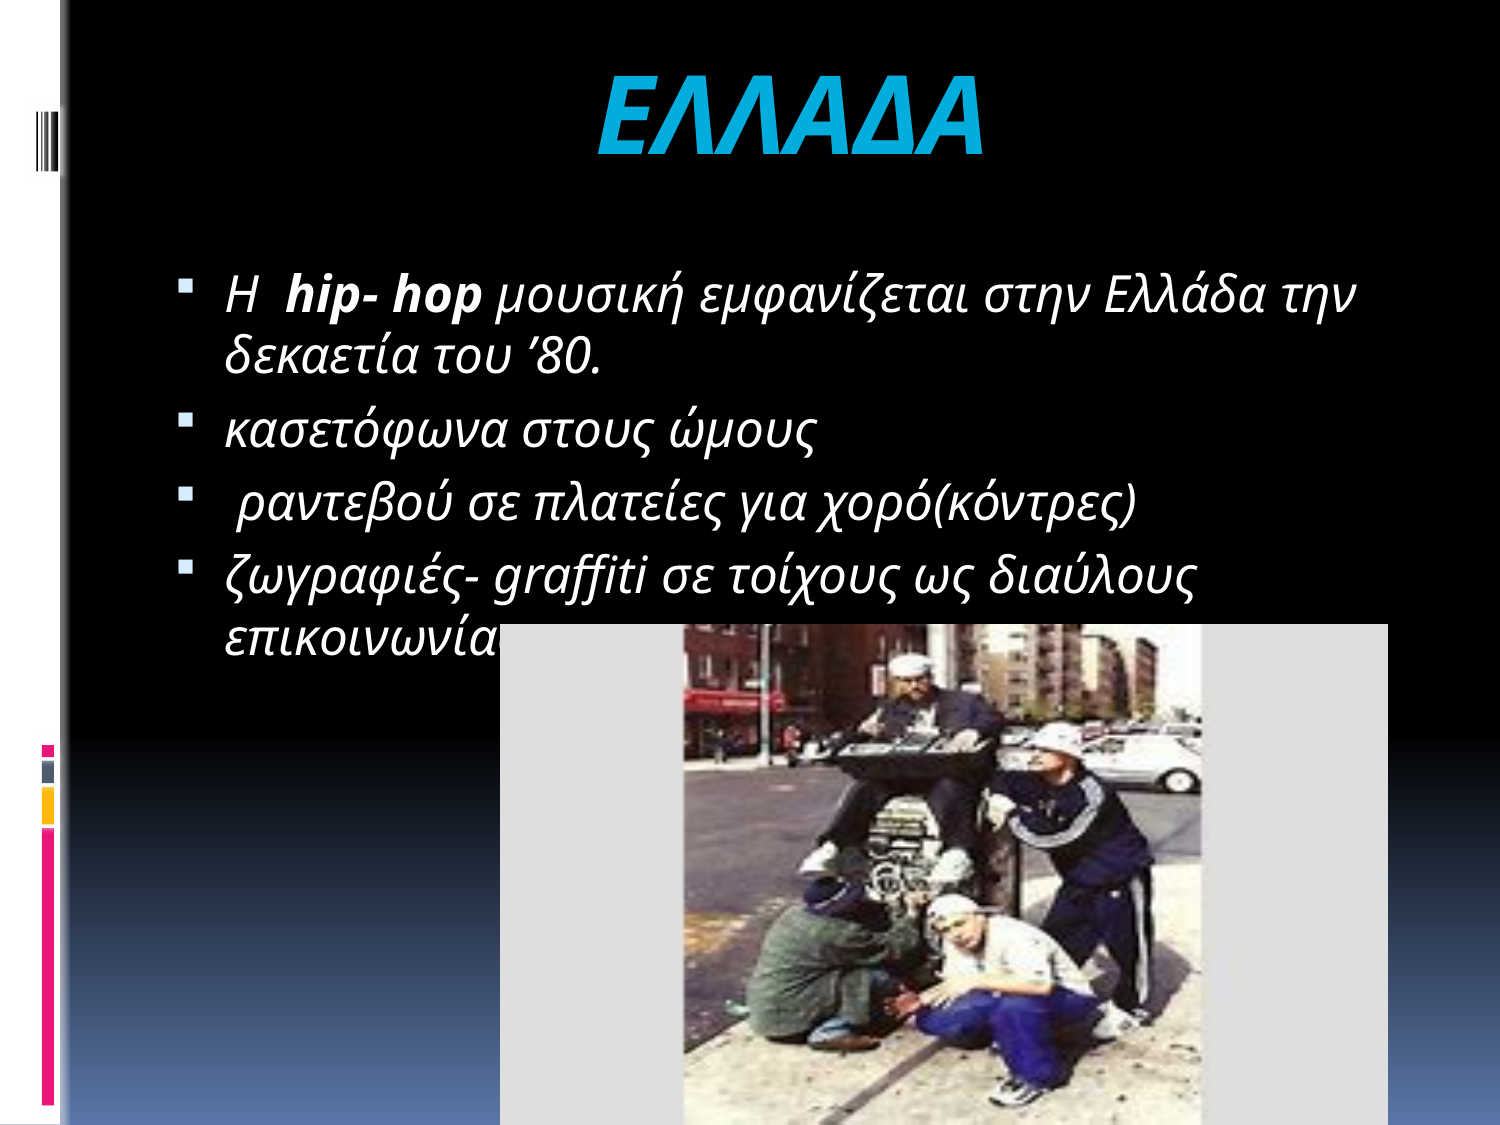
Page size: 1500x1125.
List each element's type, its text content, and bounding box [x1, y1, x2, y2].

picture [499, 624, 1388, 1125]
list ΕΛΛΑΔΑ Η hip- hop μουσική εμφανίζεται στην Ελλάδα την δεκαετία του ’80. κασετόφωνα στους ώμους ραντεβού σε πλατείες για χορό(κόντρες) ζωγραφιές- graffiti σε τοίχους ως διαύλους επικοινωνίας. [150, 37, 1425, 675]
